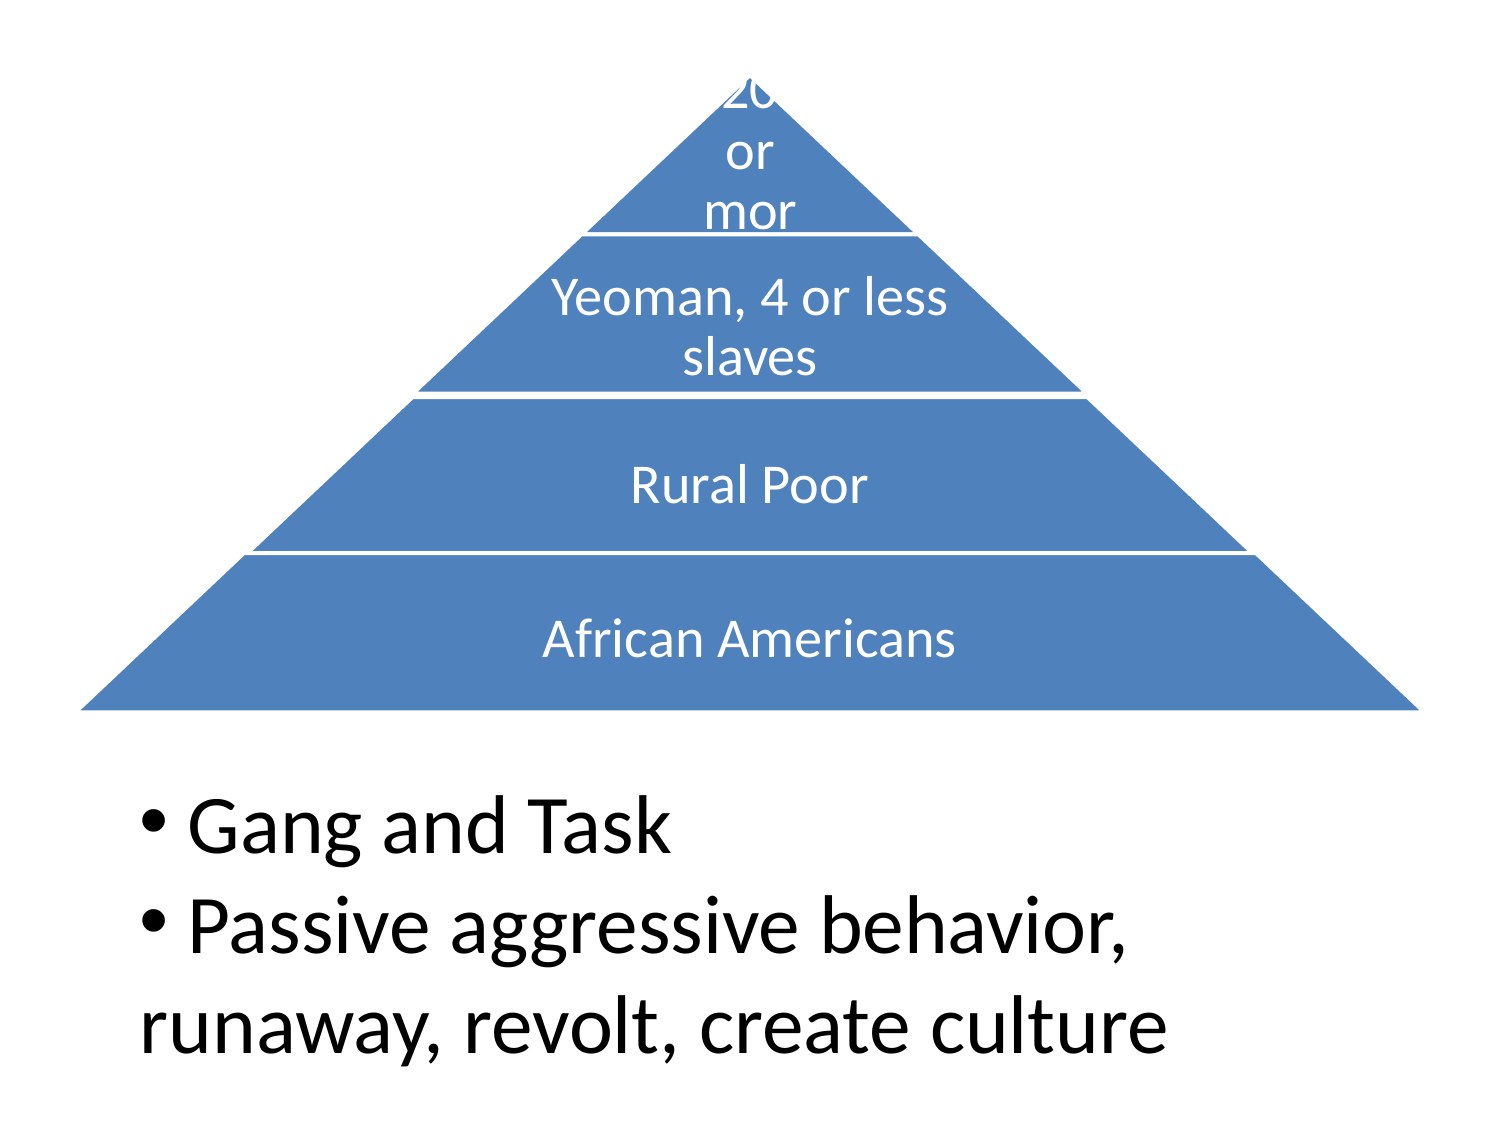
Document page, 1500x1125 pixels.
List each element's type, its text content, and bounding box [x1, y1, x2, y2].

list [74, 74, 1426, 713]
text_box Gang and Task Passive aggressive behavior, runaway, revolt, create culture [124, 762, 1388, 1123]
